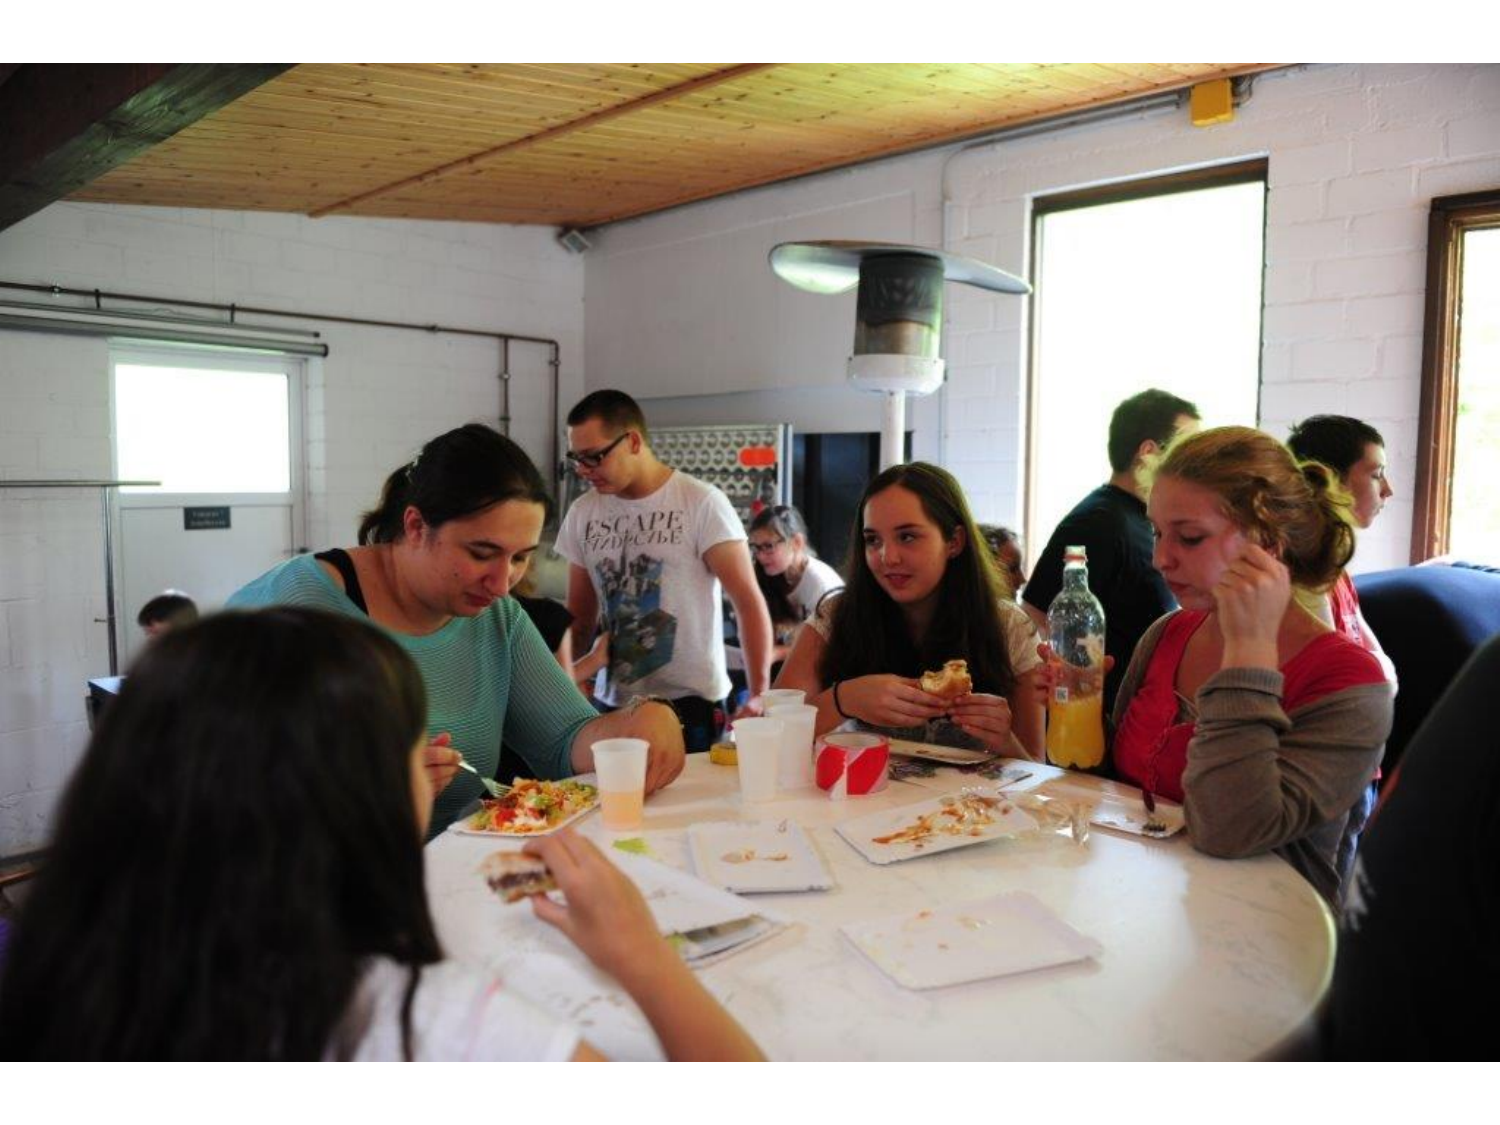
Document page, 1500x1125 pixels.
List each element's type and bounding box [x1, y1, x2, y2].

picture [0, 63, 1500, 1062]
